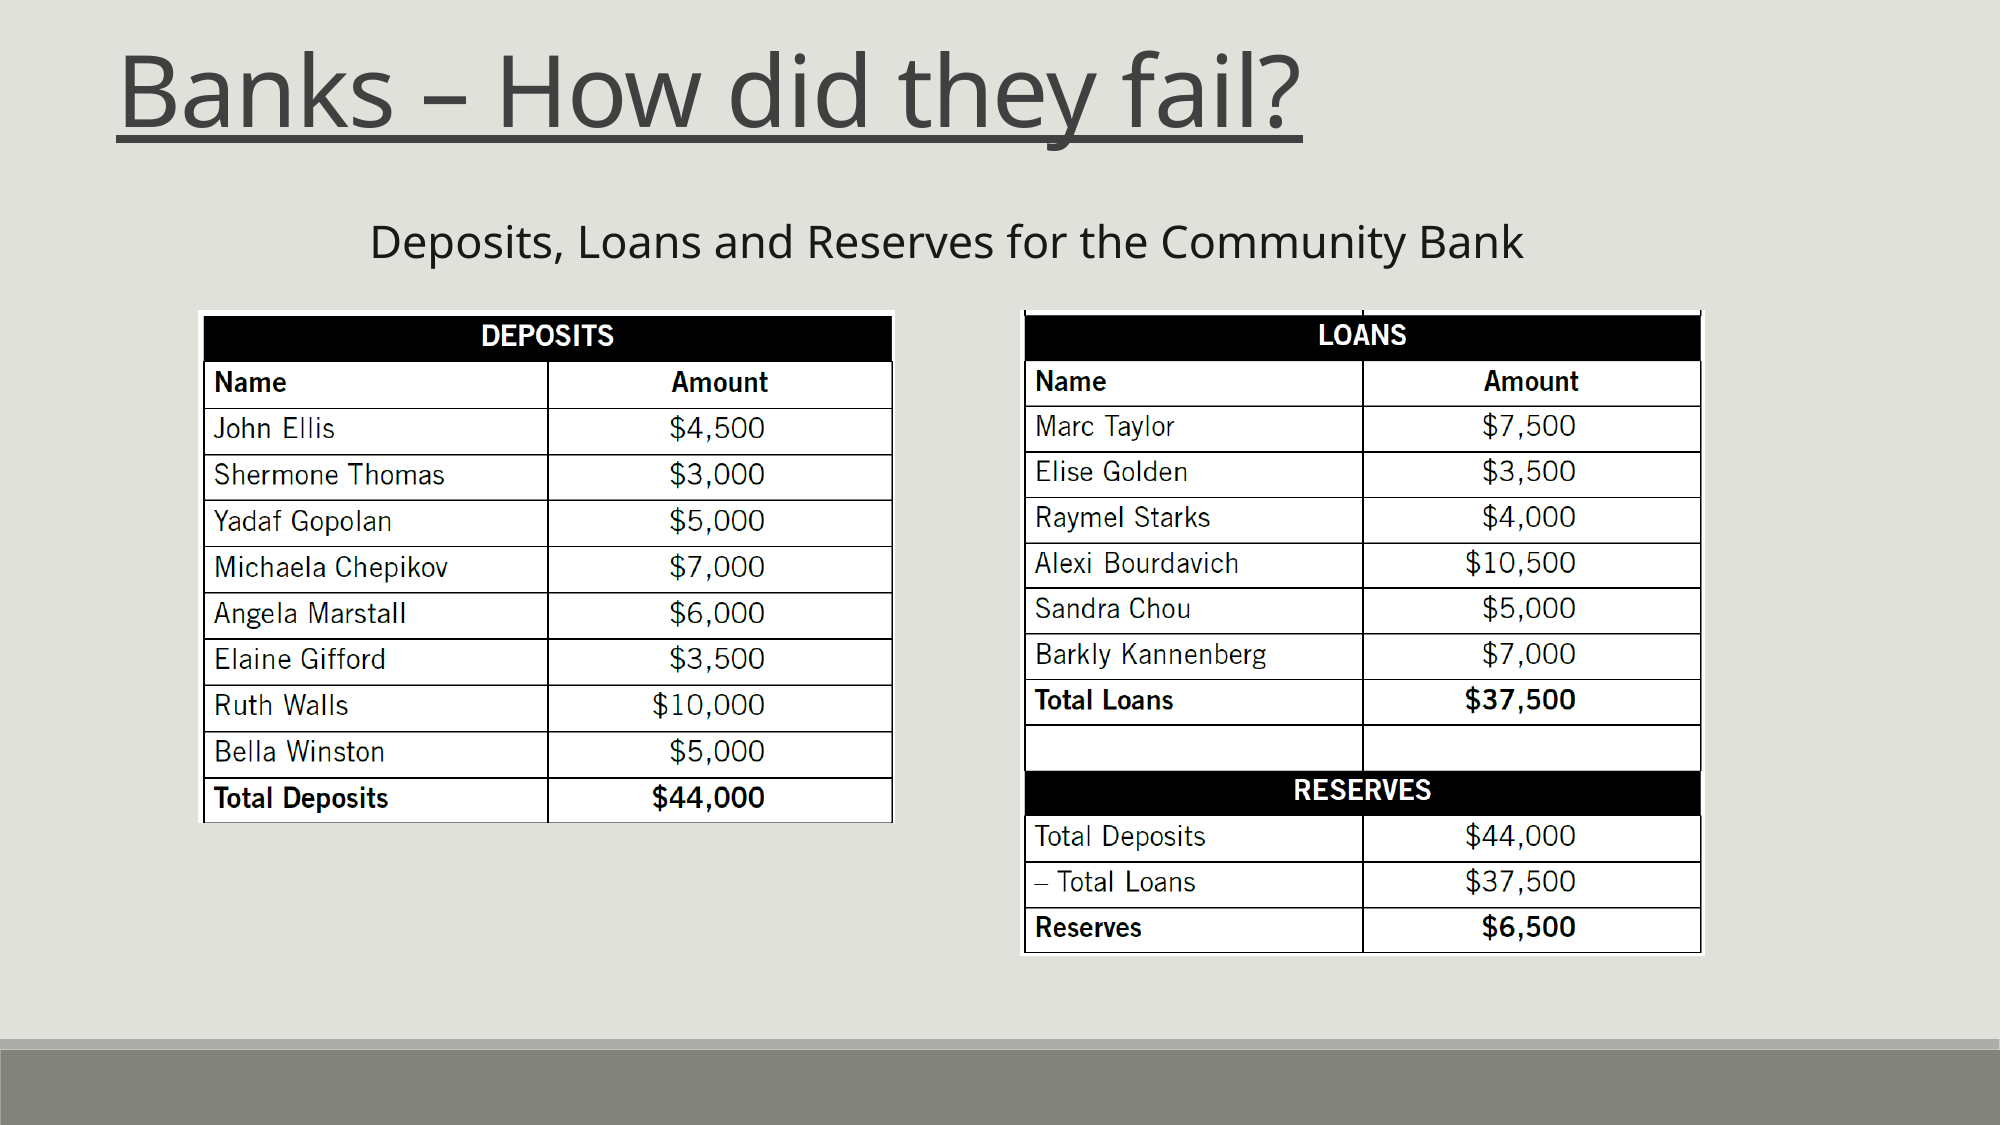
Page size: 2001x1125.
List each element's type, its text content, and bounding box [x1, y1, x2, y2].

title Banks – How did they fail? [101, 37, 2000, 276]
picture [1020, 309, 1705, 956]
picture [198, 309, 896, 824]
